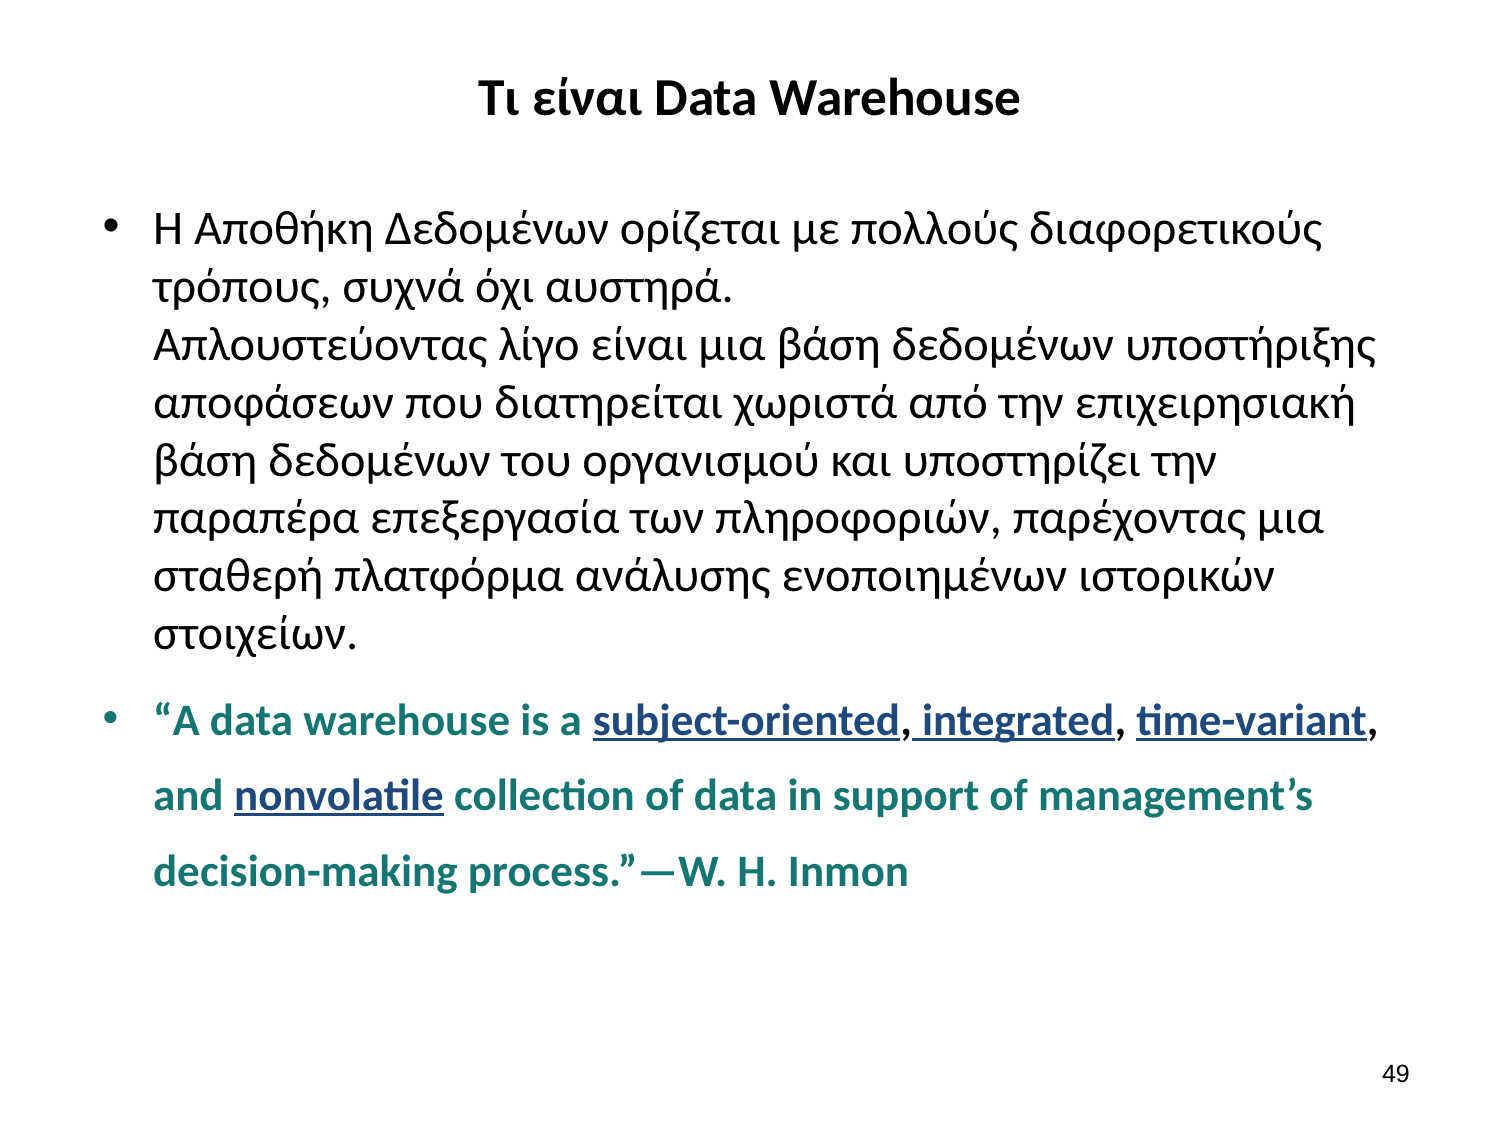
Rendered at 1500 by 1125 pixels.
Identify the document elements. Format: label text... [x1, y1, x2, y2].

title Τι είναι Data Warehouse [0, 54, 1500, 135]
list Η Αποθήκη Δεδομένων ορίζεται με πολλούς διαφορετικούς τρόπους, συχνά όχι αυστηρά. Απλουστεύοντας λίγο είναι μια βάση δεδομένων υποστήριξης αποφάσεων που διατηρείται χωριστά από την επιχειρησιακή βάση δεδομένων του οργανισμού και υποστηρίζει την παραπέρα επεξεργασία των πληροφοριών, παρέχοντας μια σταθερή πλατφόρμα ανάλυσης ενοποιημένων ιστορικών στοιχείων. “A data warehouse is a subject-oriented, integrated, time-variant, and nonvolatile collection of data in support of management’s decision-making process.”—W. H. Inmon [87, 137, 1413, 911]
slide_number 48 [1074, 1042, 1425, 1103]
